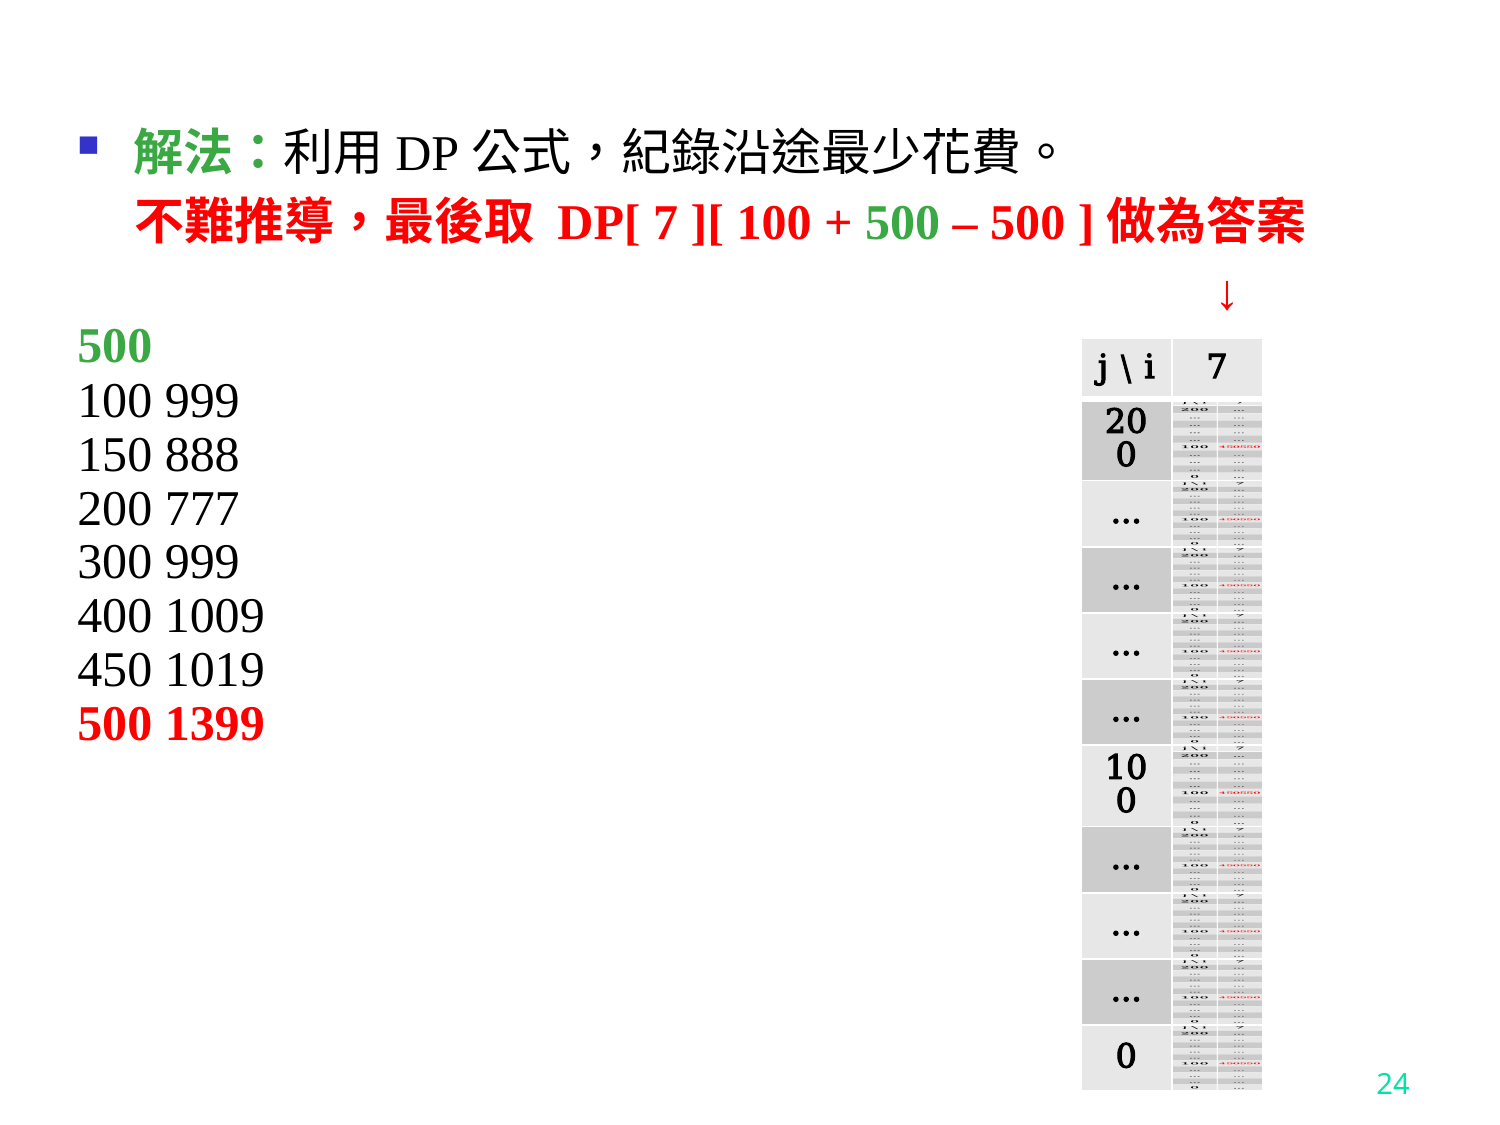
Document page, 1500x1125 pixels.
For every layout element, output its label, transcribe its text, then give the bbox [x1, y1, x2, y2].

table_cell [1173, 402, 1262, 480]
table_cell … [1082, 894, 1171, 958]
table_cell … [1082, 614, 1171, 678]
table_cell 100 [1082, 746, 1171, 826]
slide_number 24 [1112, 1037, 1426, 1113]
table_cell … [1082, 481, 1171, 546]
table_cell … [1082, 827, 1171, 892]
table_cell [1173, 1026, 1262, 1090]
table_cell [1173, 481, 1262, 546]
table_cell … [1082, 960, 1171, 1024]
table_cell … [1082, 548, 1171, 612]
table_cell [1173, 746, 1262, 826]
table_cell 0 [1082, 1026, 1171, 1090]
table_header 7 [1173, 339, 1262, 396]
table_cell … [1082, 680, 1171, 744]
table_cell [1173, 827, 1262, 892]
table_cell [1173, 680, 1262, 744]
text_box 解法：利用DP公式，紀錄沿途最少花費。 不難推導，最後取 DP[ 7 ][ 100 + 500 – 500 ]做為答案 ↓ 500 100 999 150 888 200 777 300 999 400 1009 450 1019 500 1399 [62, 112, 1388, 1035]
table_cell [1173, 614, 1262, 678]
table_cell 200 [1082, 402, 1171, 480]
table_cell [1173, 960, 1262, 1024]
table_cell [1173, 894, 1262, 958]
table_header j \ i [1082, 339, 1171, 396]
table_cell [1173, 548, 1262, 612]
